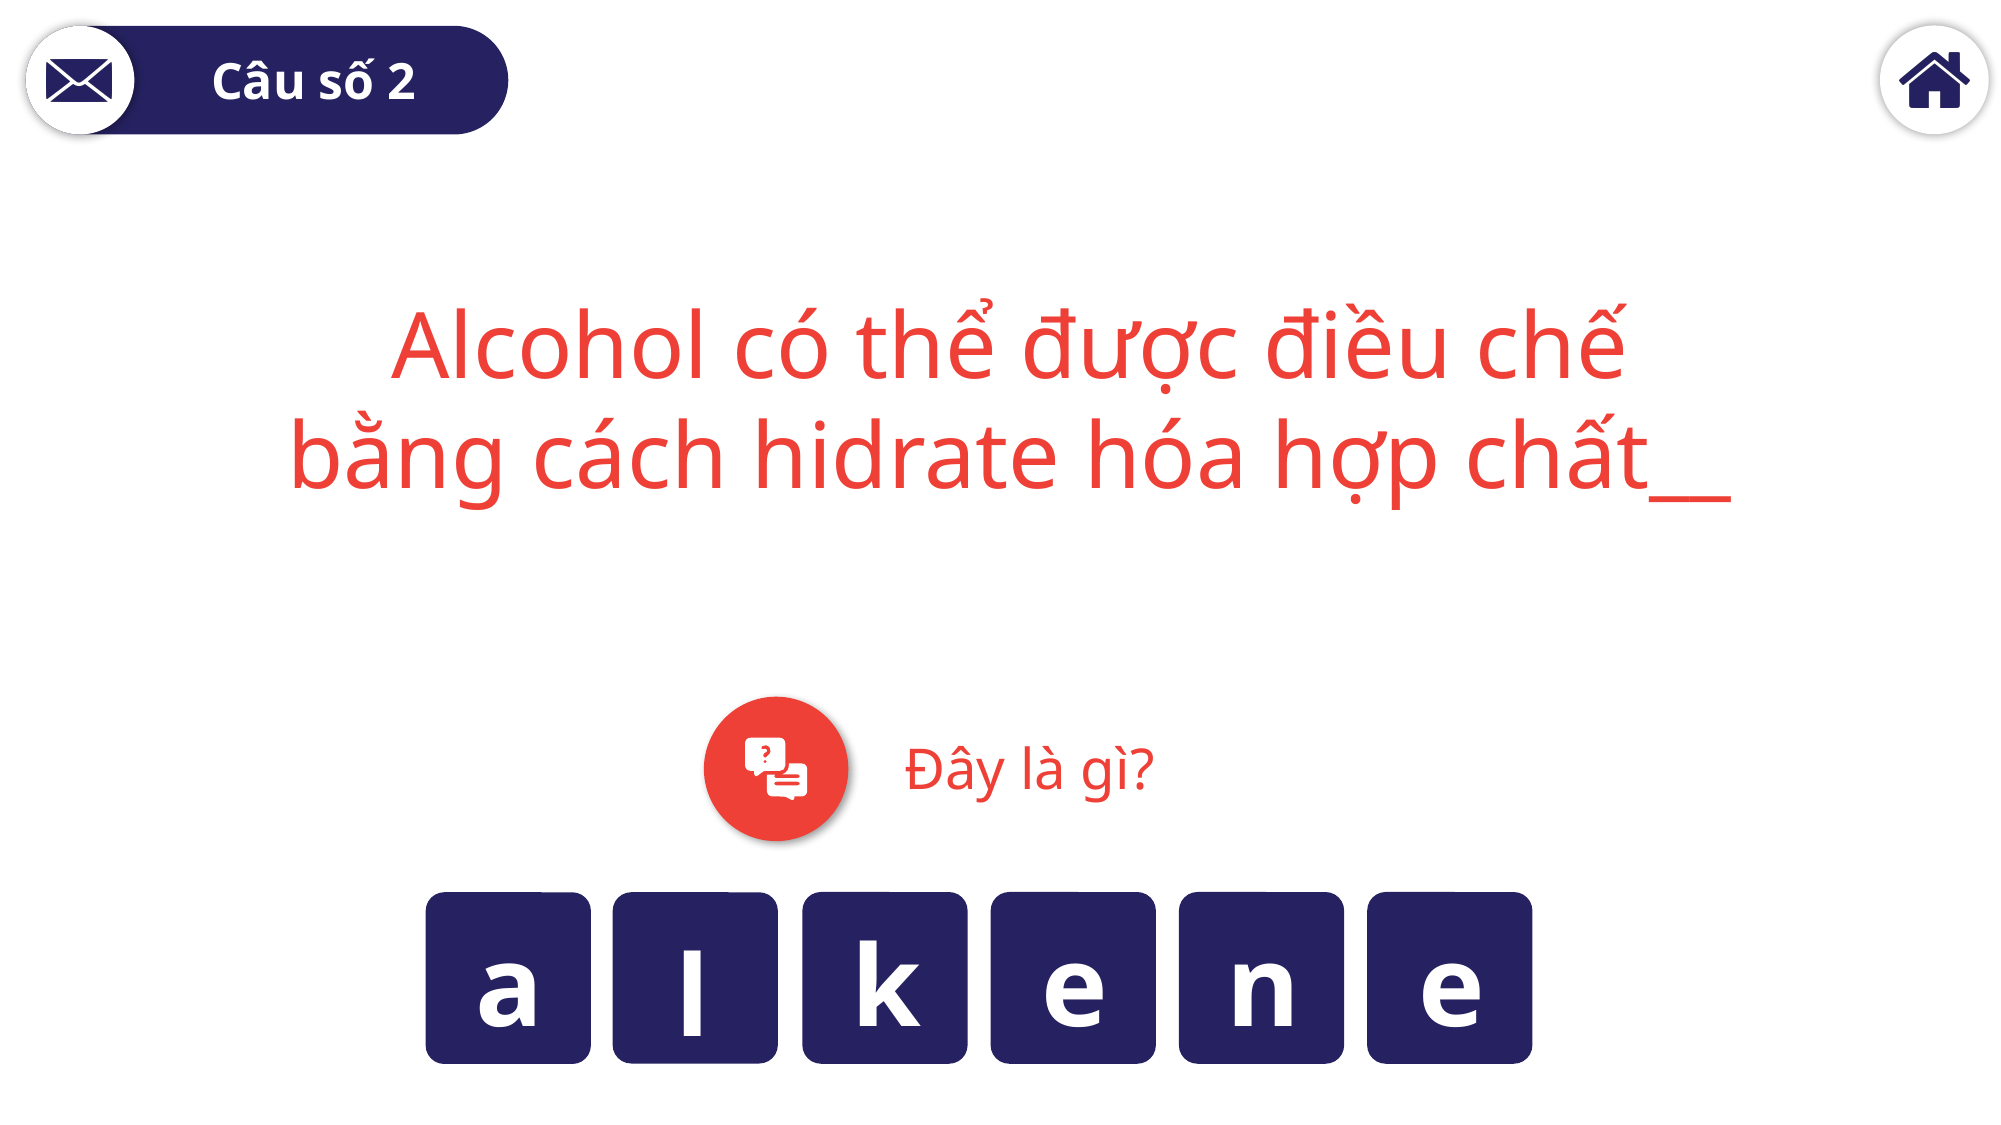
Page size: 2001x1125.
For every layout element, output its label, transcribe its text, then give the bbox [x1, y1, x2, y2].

text_box [215, 208, 1785, 633]
text_box [611, 891, 779, 1065]
text_box Alcohol có thể được điều chế bằng cách hidrate hóa hợp chất__ [266, 279, 1753, 515]
text_box [989, 890, 1157, 1065]
text_box [424, 891, 592, 1066]
text_box [1366, 890, 1534, 1065]
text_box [703, 696, 1244, 842]
text_box [801, 890, 969, 1065]
picture [46, 59, 112, 102]
text_box k [830, 906, 943, 1056]
text_box n [1207, 906, 1319, 1056]
text_box a [454, 906, 566, 1057]
text_box e [1395, 906, 1508, 1056]
text_box e [1019, 906, 1131, 1056]
text_box l [637, 916, 749, 1067]
text_box [1177, 890, 1346, 1065]
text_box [25, 25, 509, 135]
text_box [1879, 25, 1989, 135]
